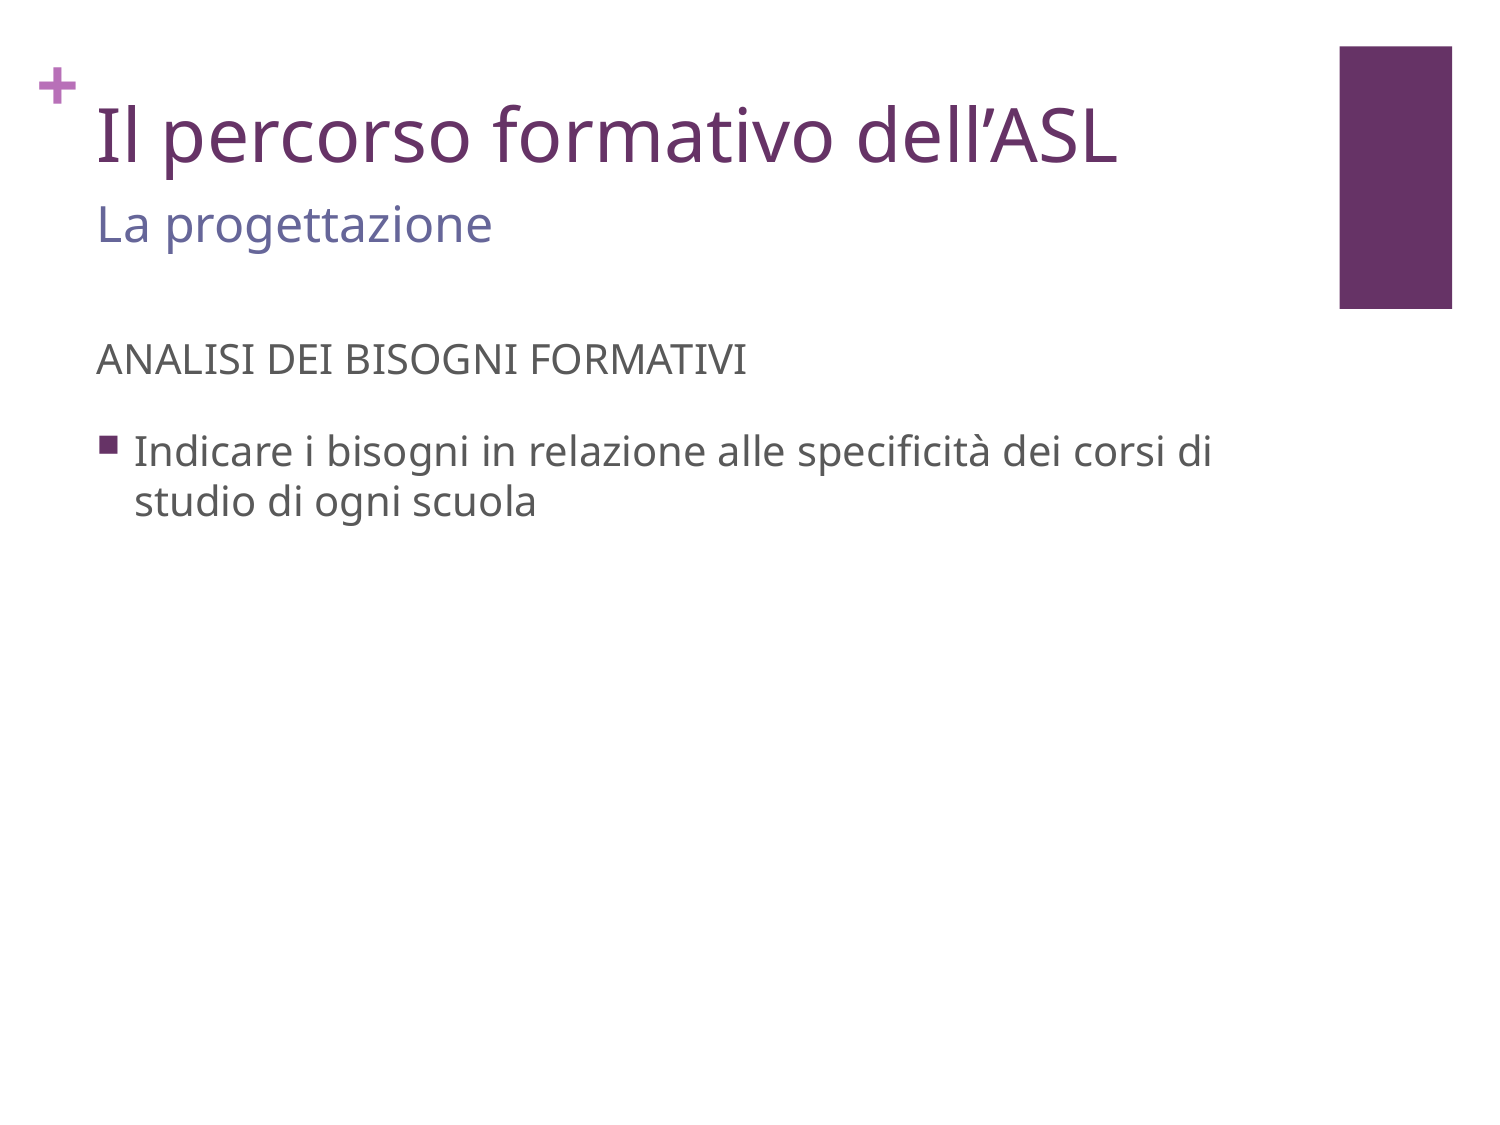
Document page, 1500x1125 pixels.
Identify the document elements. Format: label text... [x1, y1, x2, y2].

list ANALISI DEI BISOGNI FORMATIVI Indicare i bisogni in relazione alle specificità dei corsi di studio di ogni scuola [81, 324, 1322, 1005]
title Il percorso formativo dell’ASL [81, 22, 1322, 185]
list La progettazione [81, 185, 1322, 313]
